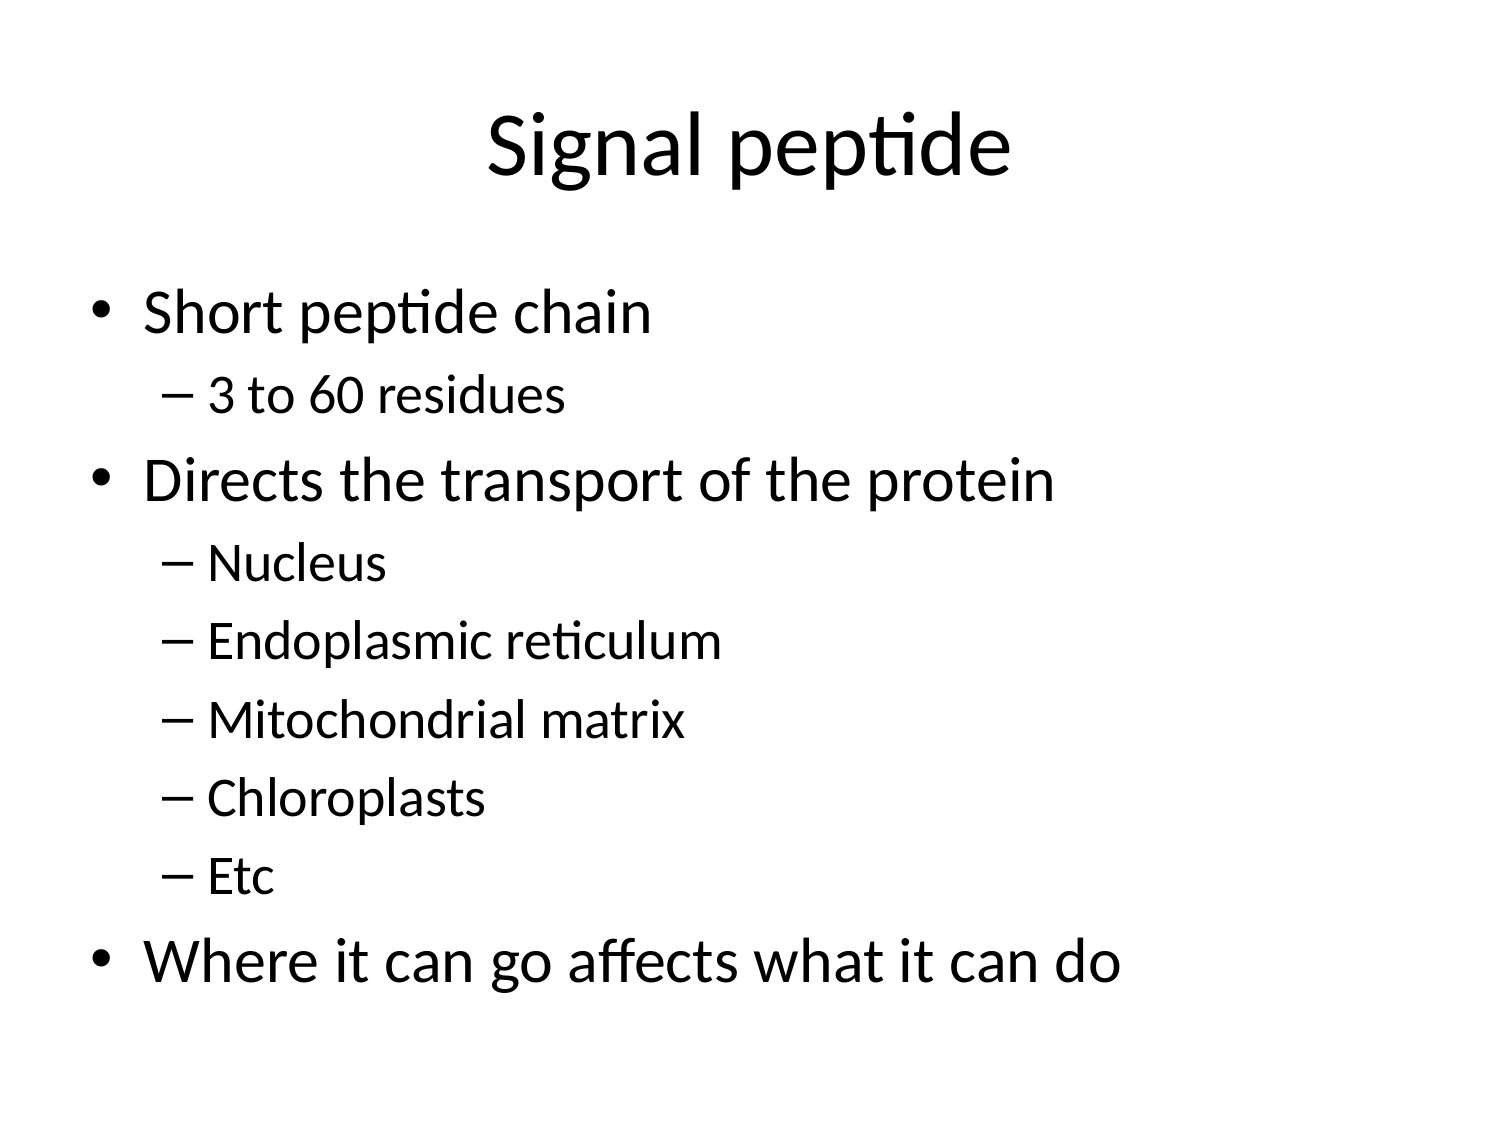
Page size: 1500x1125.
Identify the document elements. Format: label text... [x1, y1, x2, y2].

title Signal peptide [75, 45, 1425, 233]
list Short peptide chain 3 to 60 residues Directs the transport of the protein Nucleus Endoplasmic reticulum Mitochondrial matrix Chloroplasts Etc Where it can go affects what it can do [75, 262, 1425, 1005]
